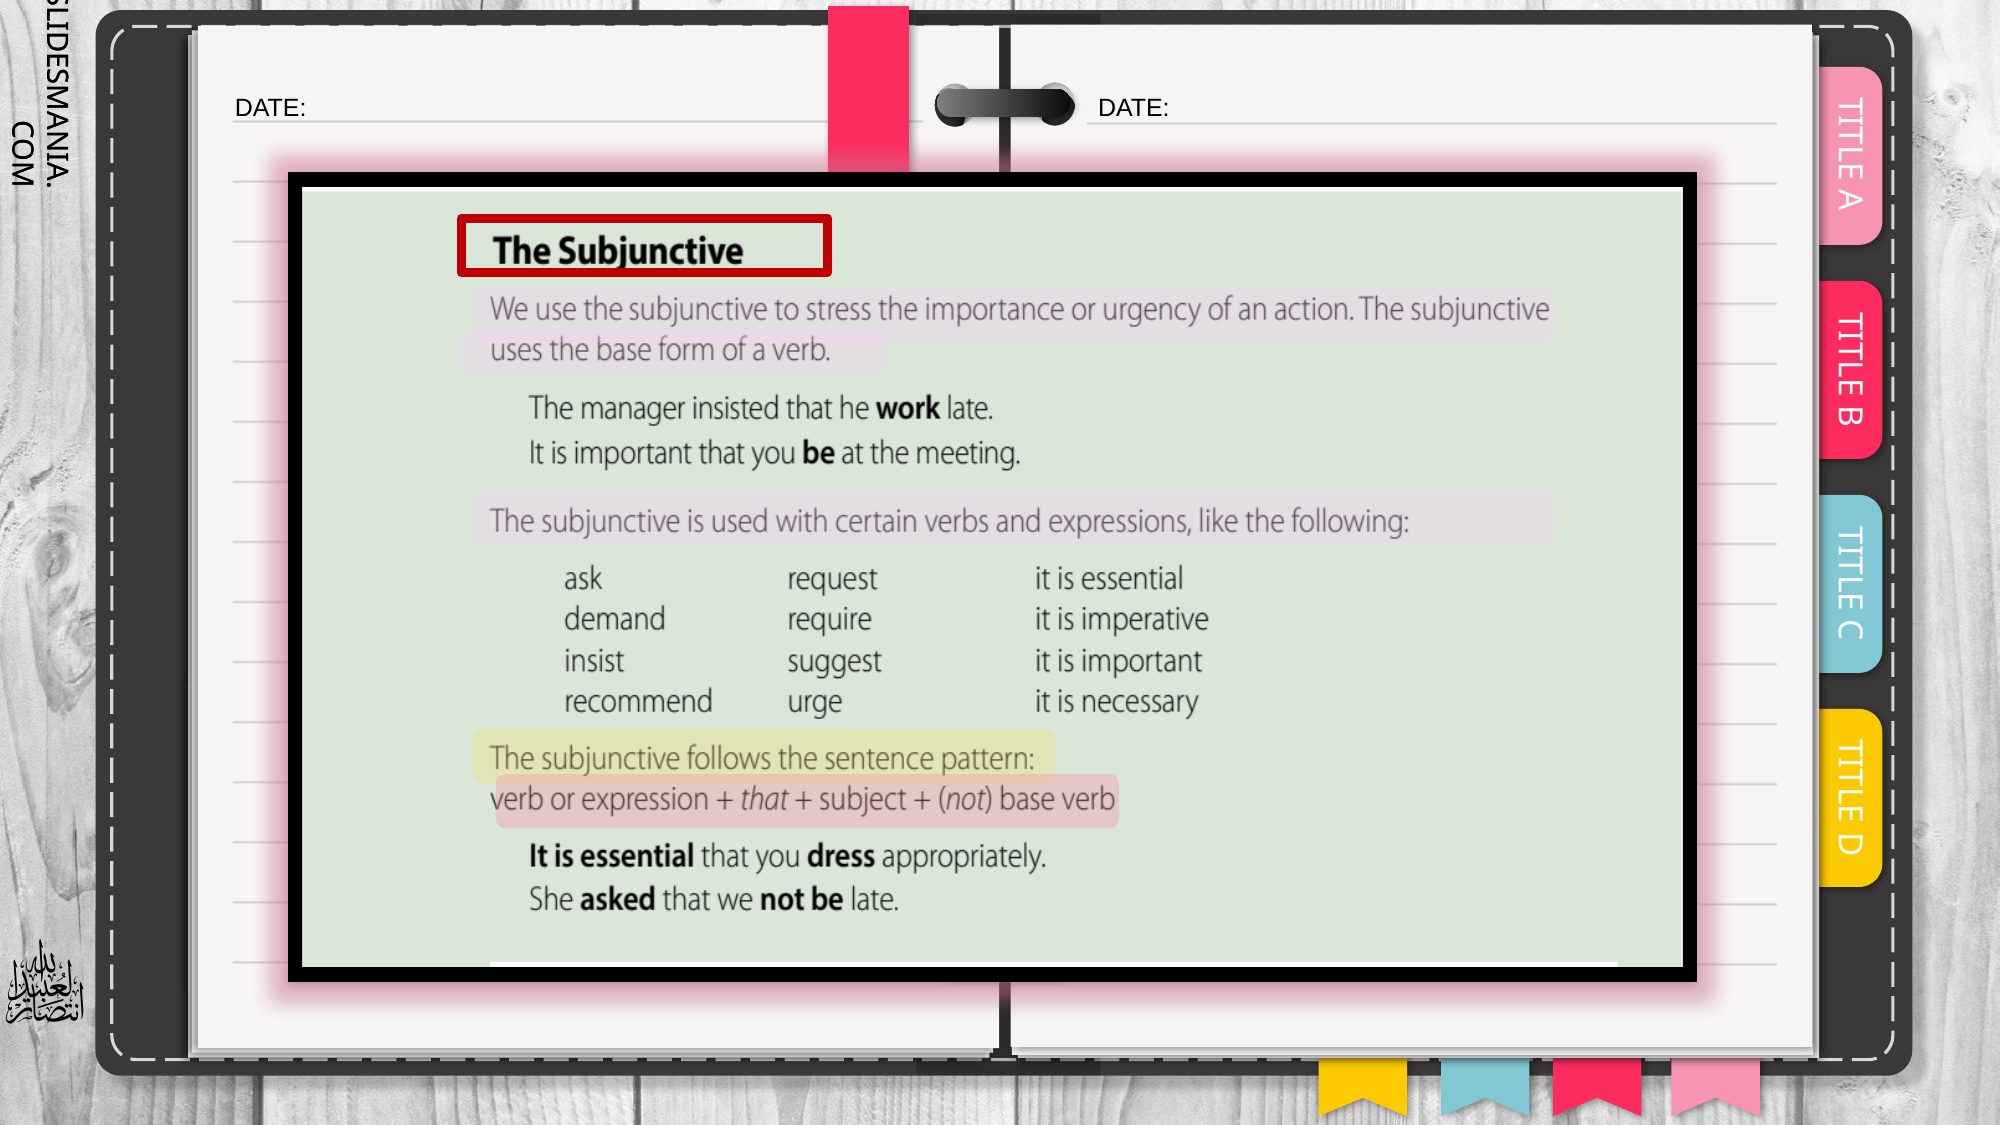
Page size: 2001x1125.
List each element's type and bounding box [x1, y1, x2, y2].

picture [0, 0, 2000, 1125]
text_box [1816, 707, 1888, 891]
text_box [1816, 485, 1888, 669]
text_box [1554, 1057, 1633, 1119]
text_box [1816, 272, 1888, 456]
text_box [1447, 1057, 1527, 1119]
text_box [1319, 1057, 1398, 1119]
text_box [1816, 59, 1888, 242]
text_box [1682, 1057, 1761, 1119]
